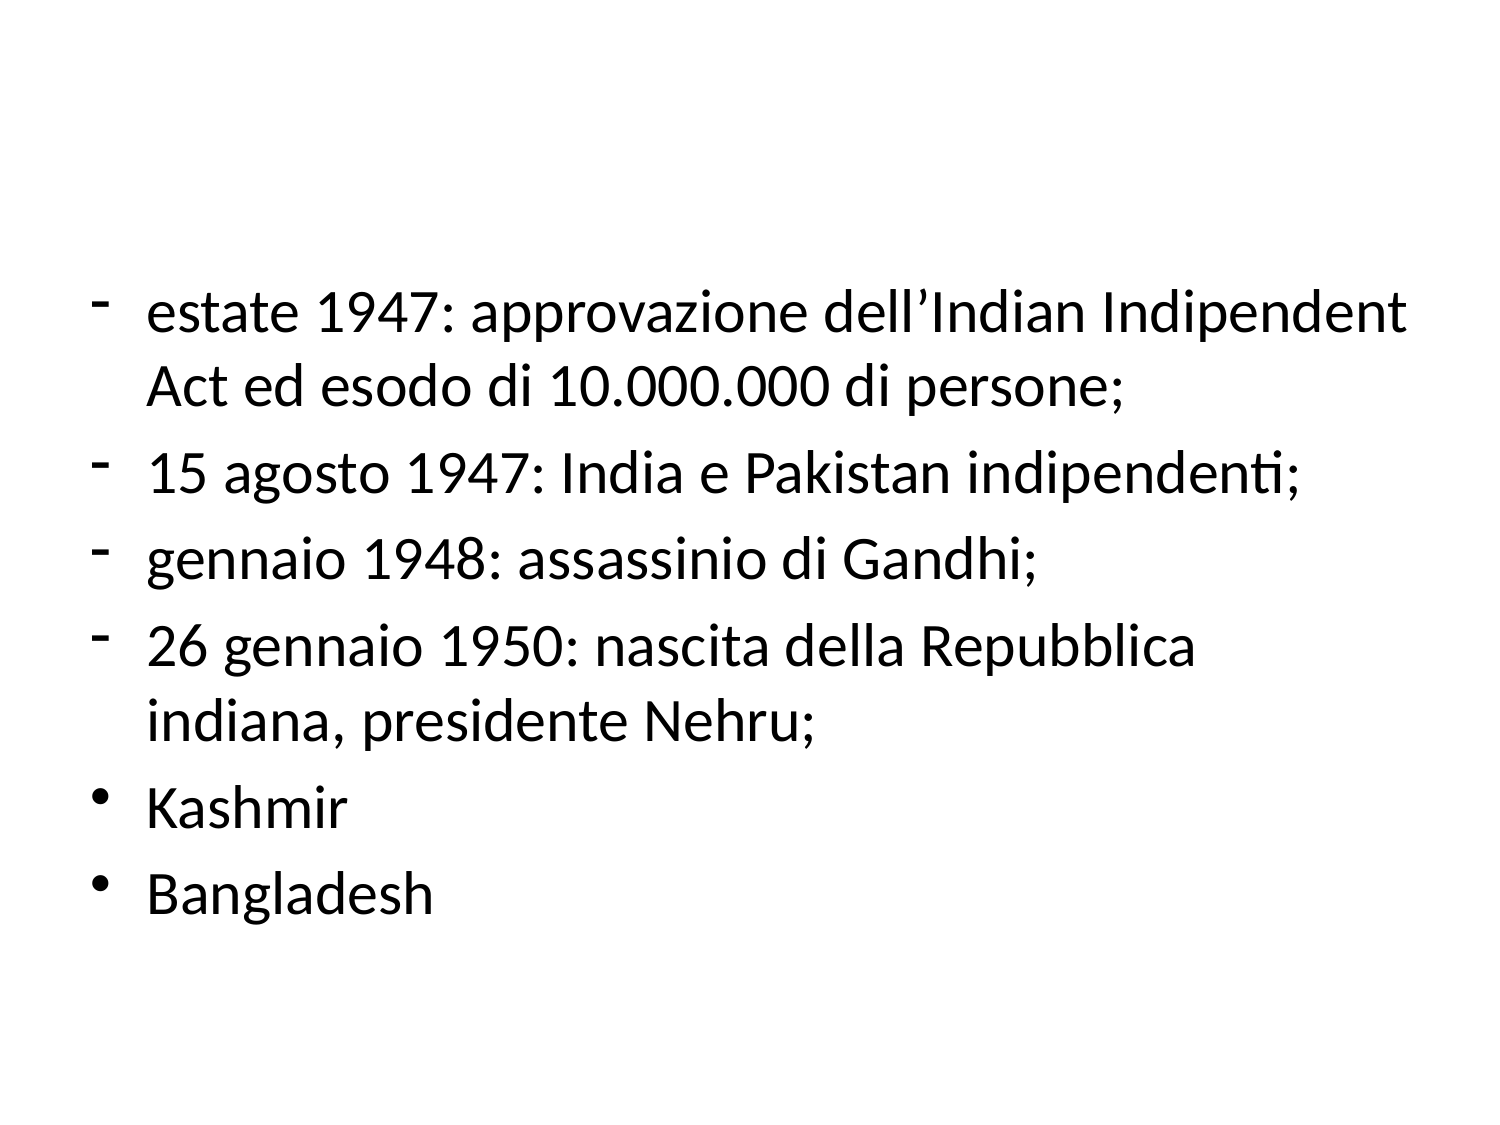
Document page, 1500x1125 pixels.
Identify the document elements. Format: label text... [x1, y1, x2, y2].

list estate 1947: approvazione dell’Indian Indipendent Act ed esodo di 10.000.000 di persone; 15 agosto 1947: India e Pakistan indipendenti; gennaio 1948: assassinio di Gandhi; 26 gennaio 1950: nascita della Repubblica indiana, presidente Nehru; Kashmir Bangladesh [75, 262, 1425, 1005]
